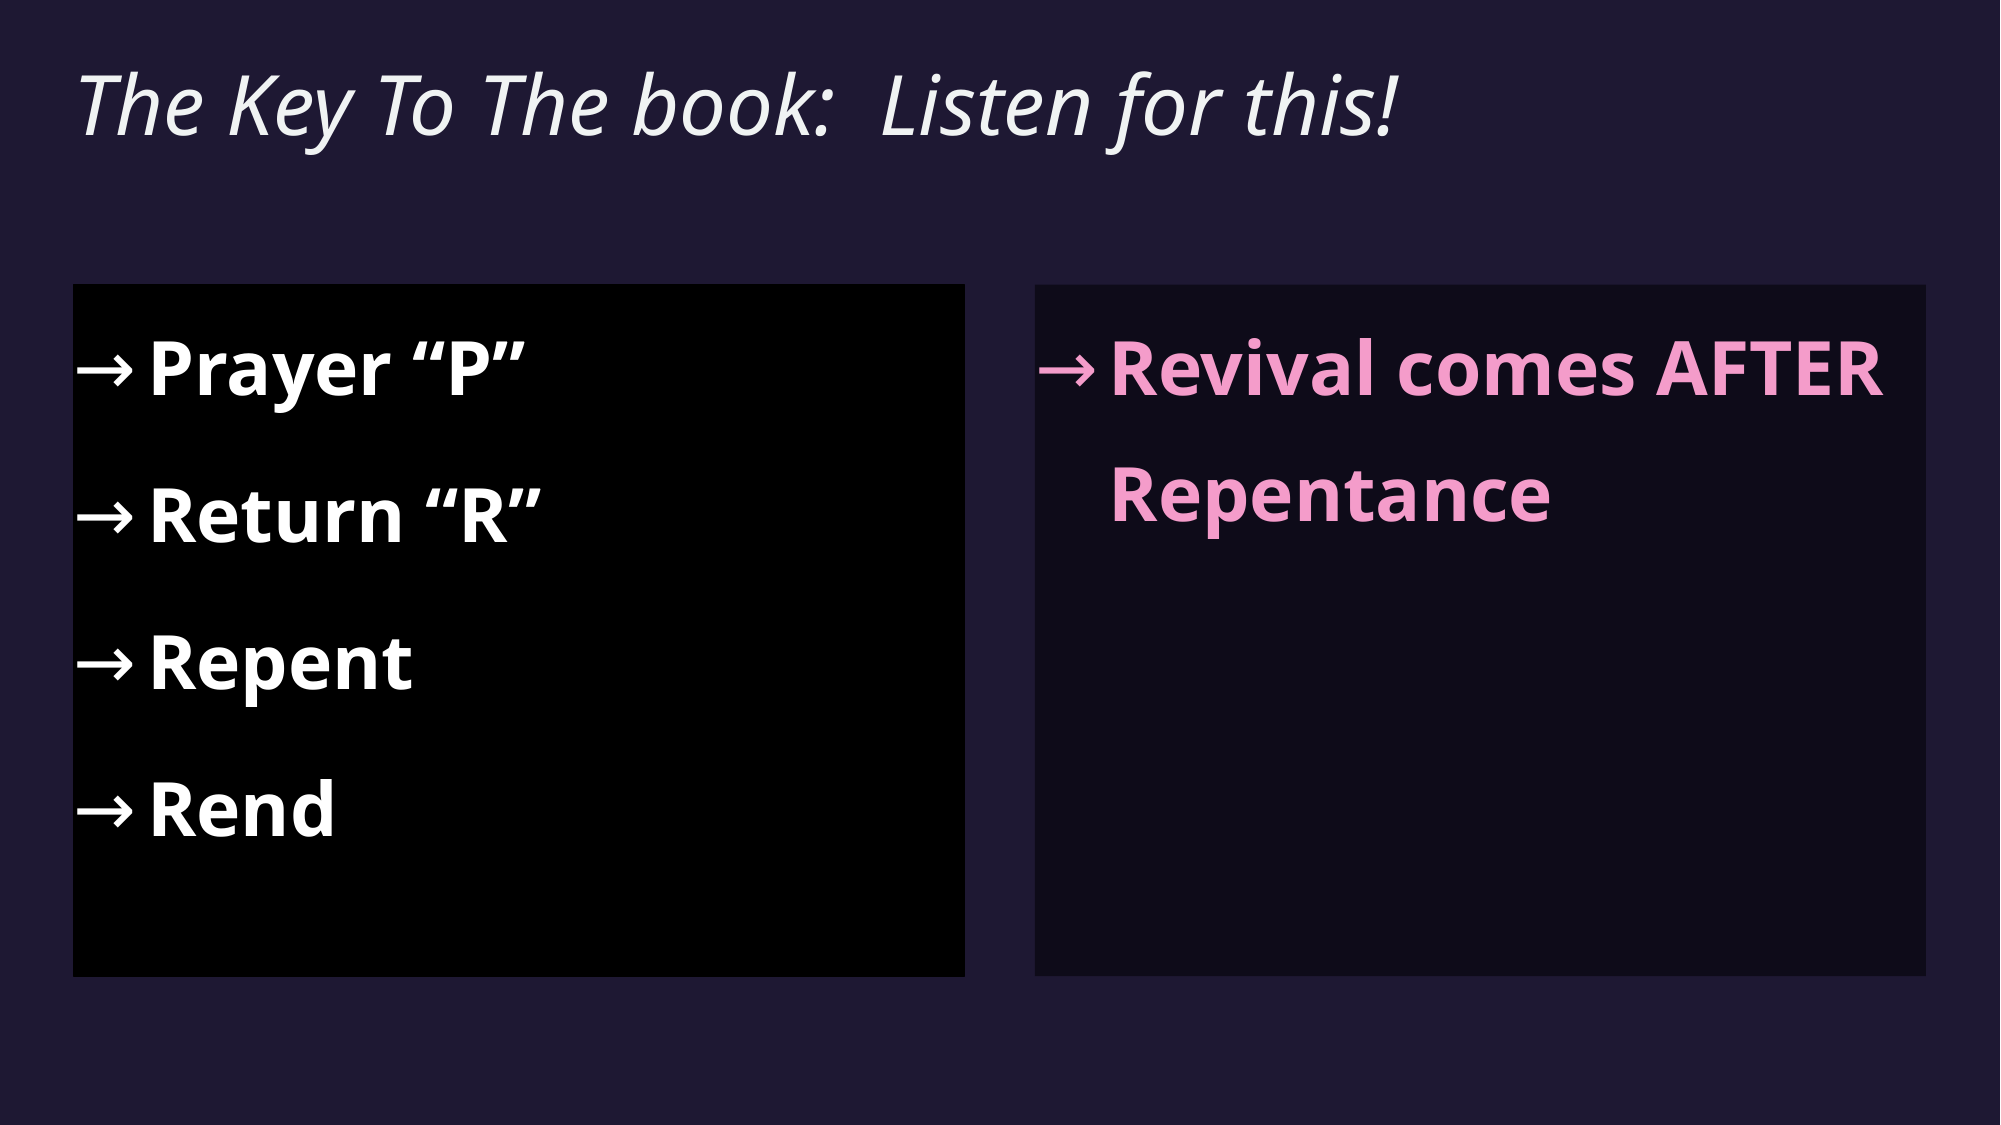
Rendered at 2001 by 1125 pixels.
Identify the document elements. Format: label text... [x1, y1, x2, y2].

title The Key To The book: Listen for this! [73, 63, 1928, 251]
list Revival comes AFTER Repentance [1034, 284, 1926, 977]
list Prayer “P” Return “R” Repent Rend [73, 284, 965, 977]
